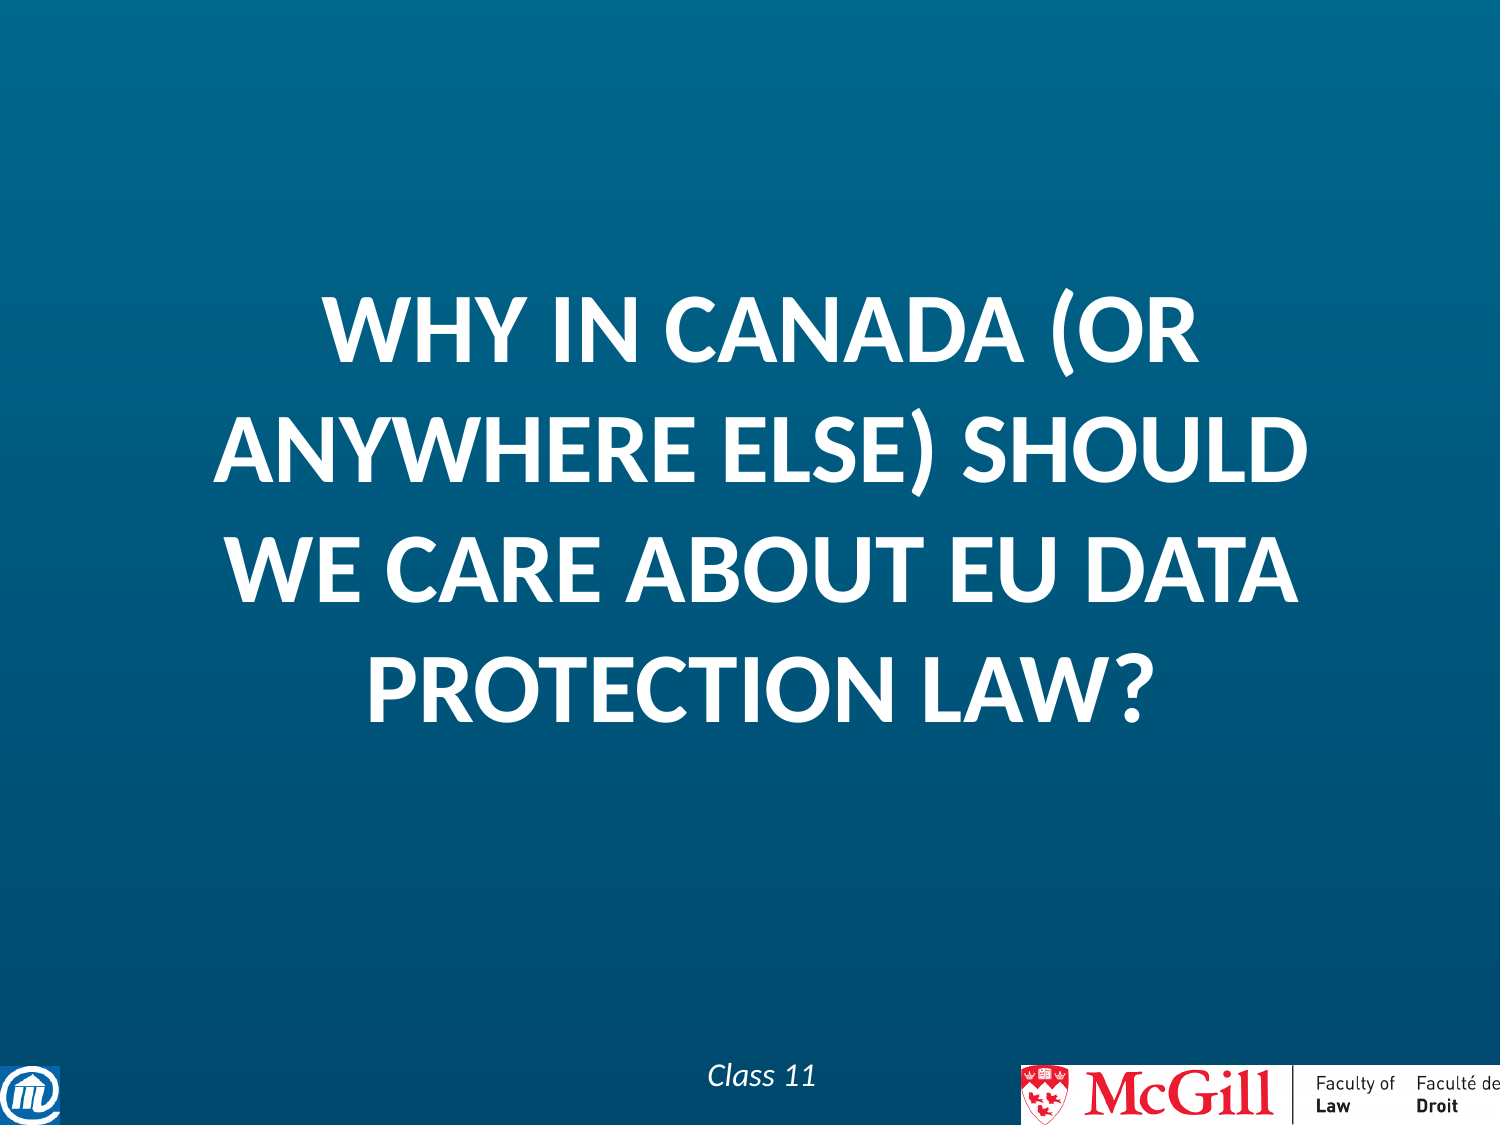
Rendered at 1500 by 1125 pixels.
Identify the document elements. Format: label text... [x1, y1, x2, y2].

title WHY IN CANADA (OR ANYWHERE ELSE) SHOULD WE CARE ABOUT EU DATA PROTECTION LAW? [124, 255, 1400, 776]
picture [1022, 1066, 1500, 1125]
footer Class 11 [490, 1042, 1034, 1103]
picture [0, 1067, 59, 1125]
